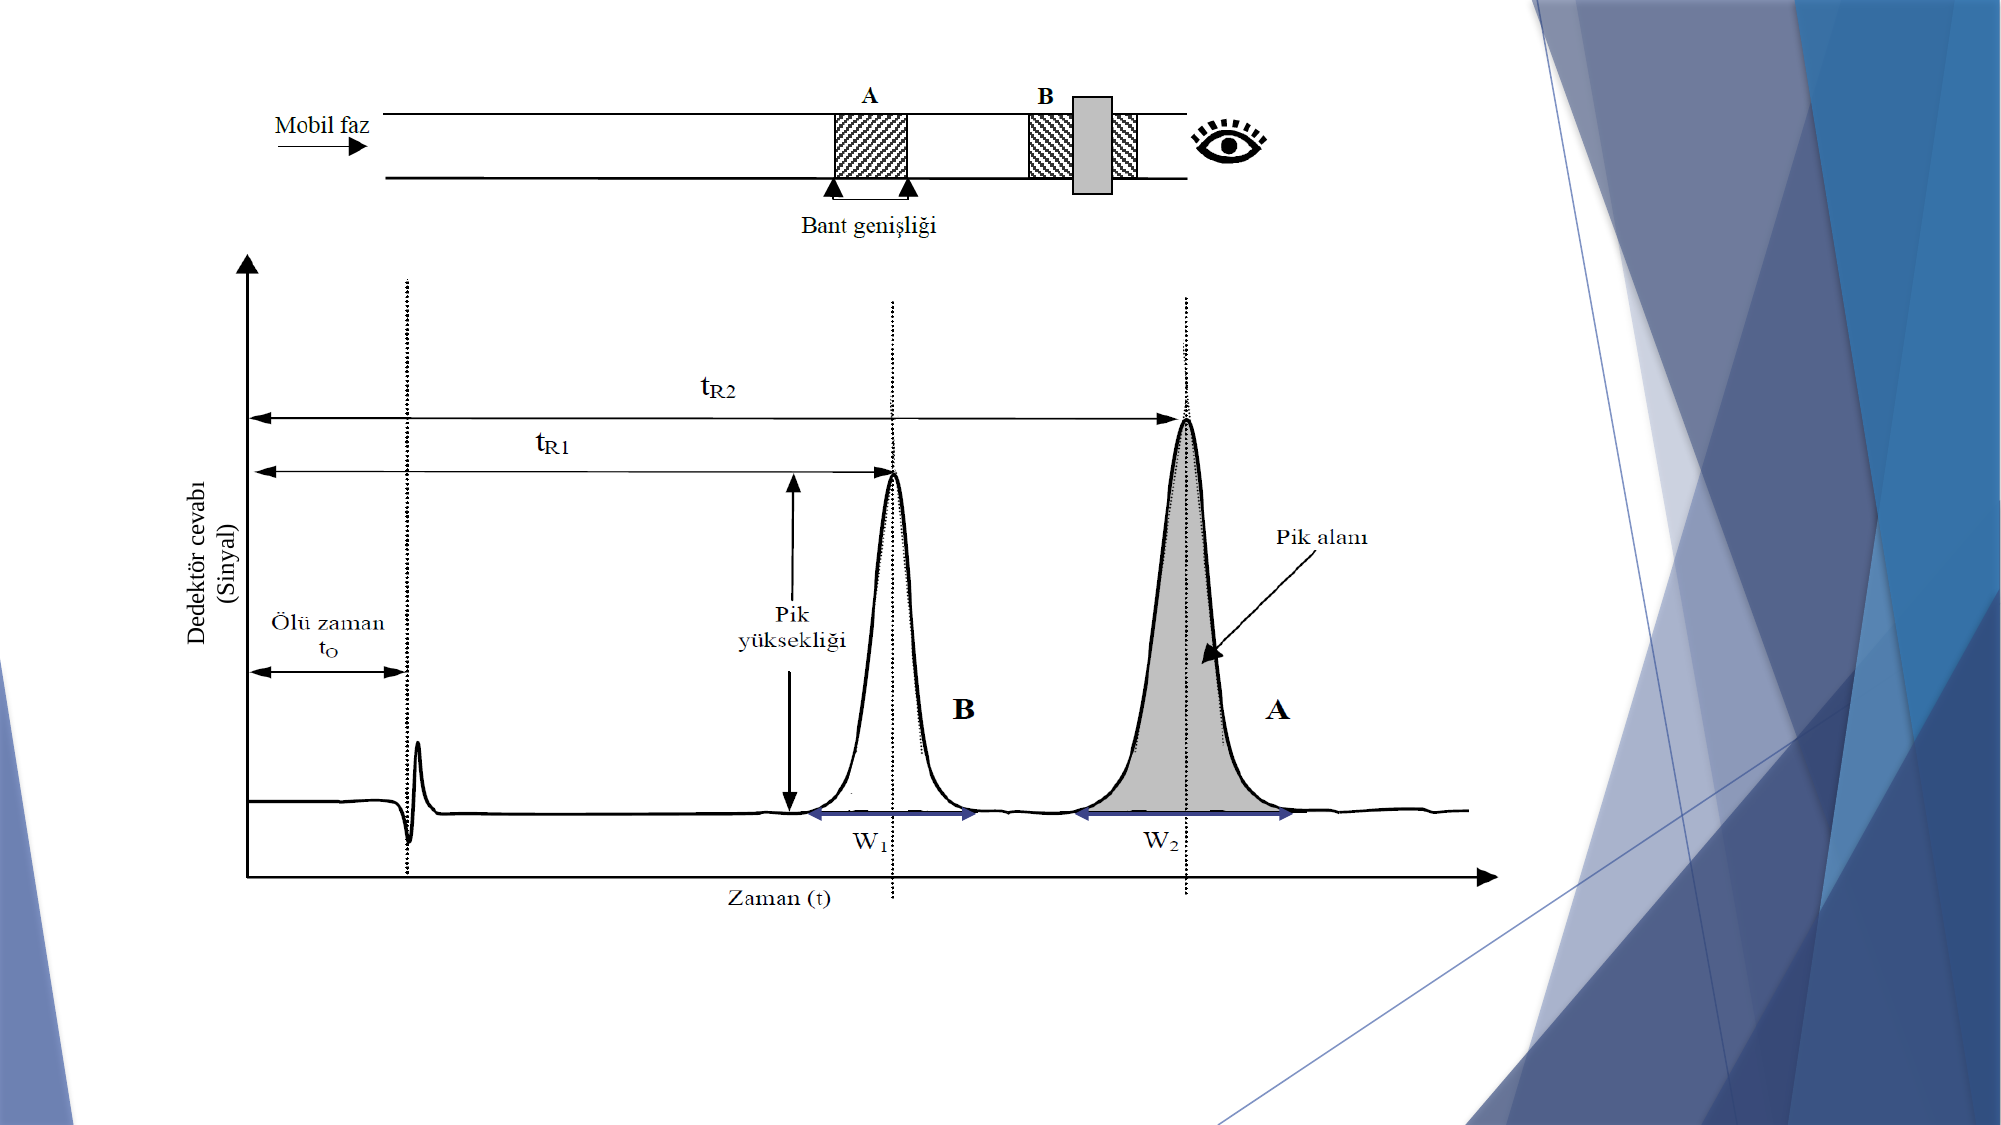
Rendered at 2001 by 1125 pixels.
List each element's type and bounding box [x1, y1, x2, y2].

text_box [178, 241, 1516, 910]
picture [271, 58, 1303, 280]
